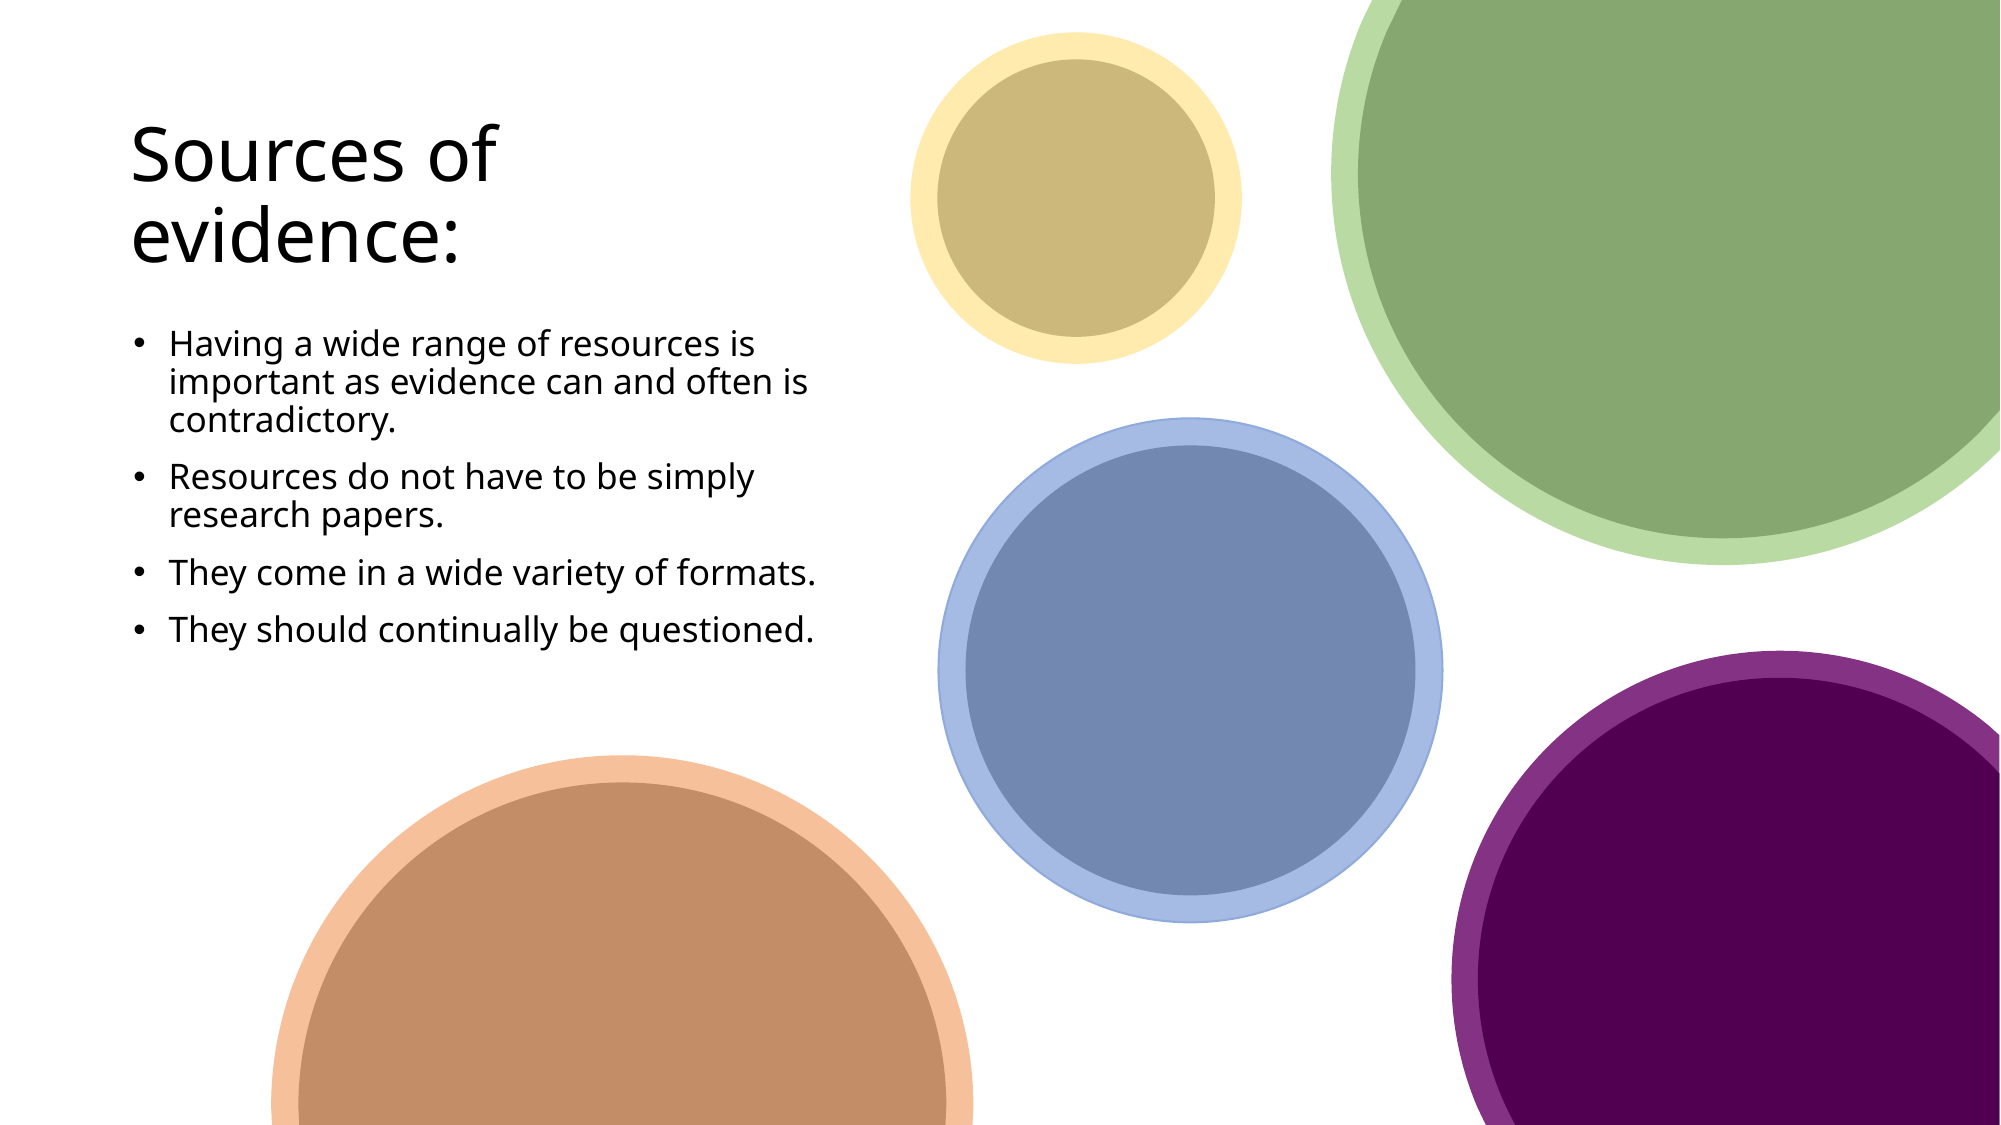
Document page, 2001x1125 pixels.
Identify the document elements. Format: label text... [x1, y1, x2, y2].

text_box [937, 417, 1444, 924]
text_box [909, 31, 1243, 365]
text_box [1330, 0, 2000, 567]
text_box [270, 754, 975, 1125]
title Sources of evidence: [115, 104, 856, 291]
text_box [1450, 649, 2000, 1125]
list Having a wide range of resources is important as evidence can and often is contradictory. Resources do not have to be simply research papers. They come in a wide variety of formats. They should continually be questioned. [118, 318, 856, 716]
